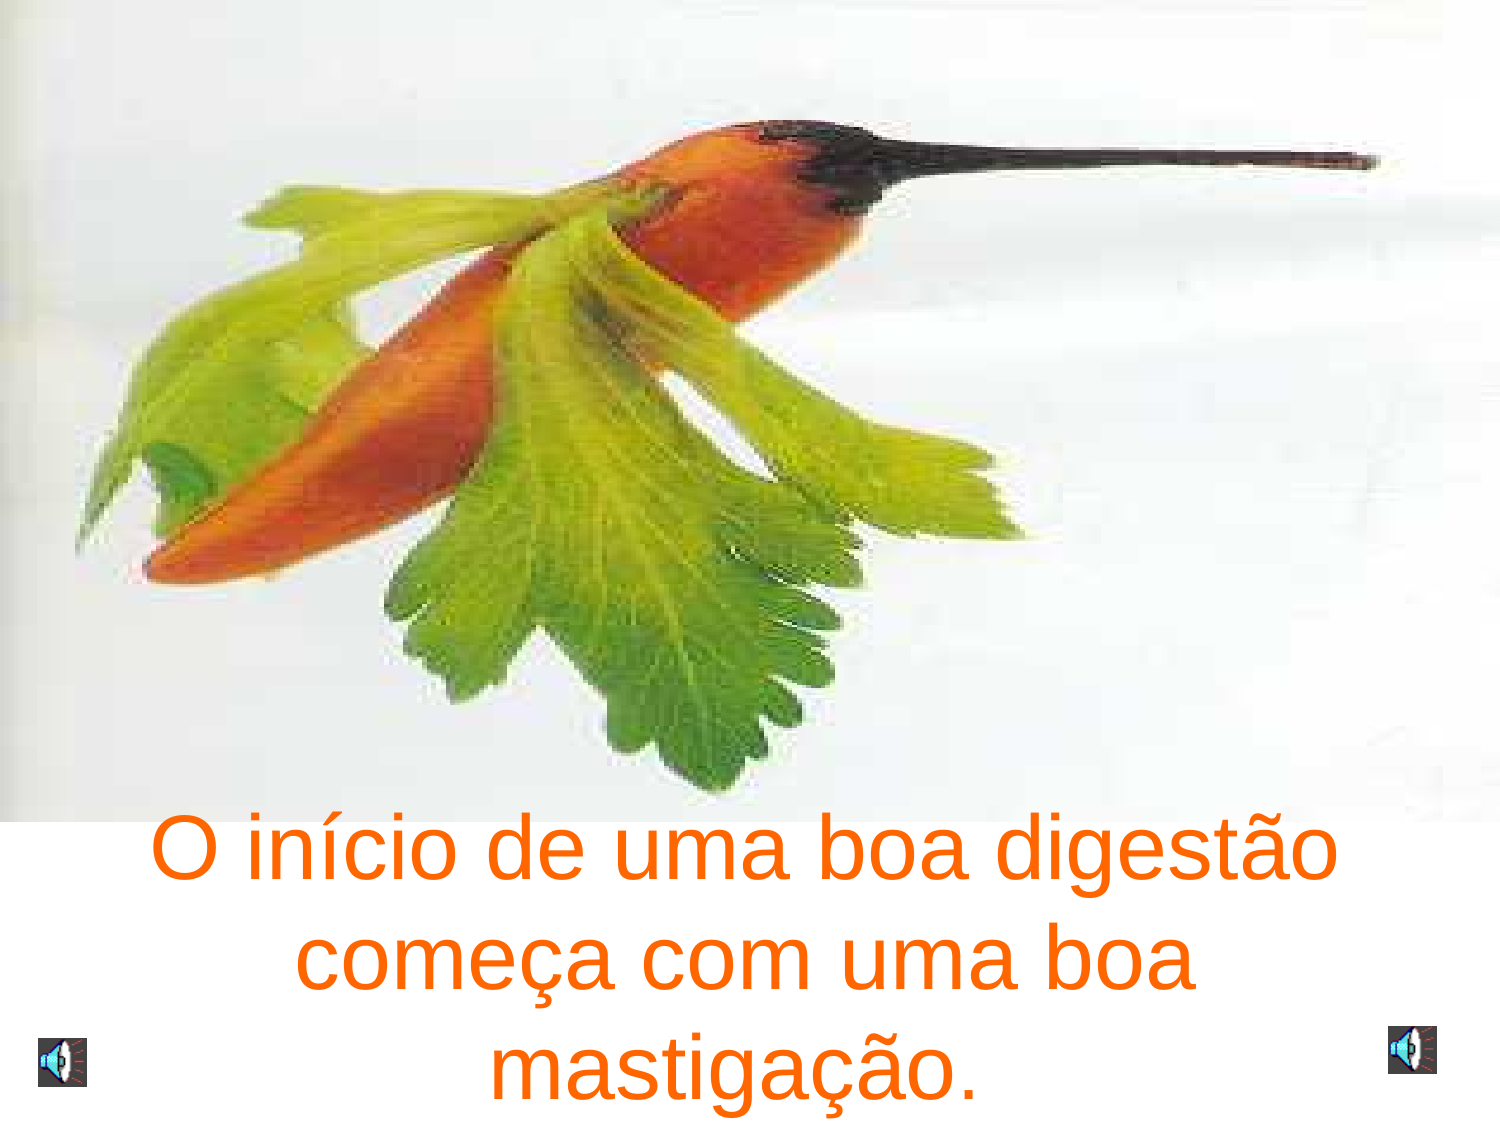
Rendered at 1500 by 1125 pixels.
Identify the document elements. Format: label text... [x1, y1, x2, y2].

picture [0, 0, 1500, 823]
picture [37, 1037, 88, 1088]
text_box O início de uma boa digestão começa com uma boa mastigação. [64, 833, 1428, 1125]
picture [1387, 1024, 1438, 1076]
